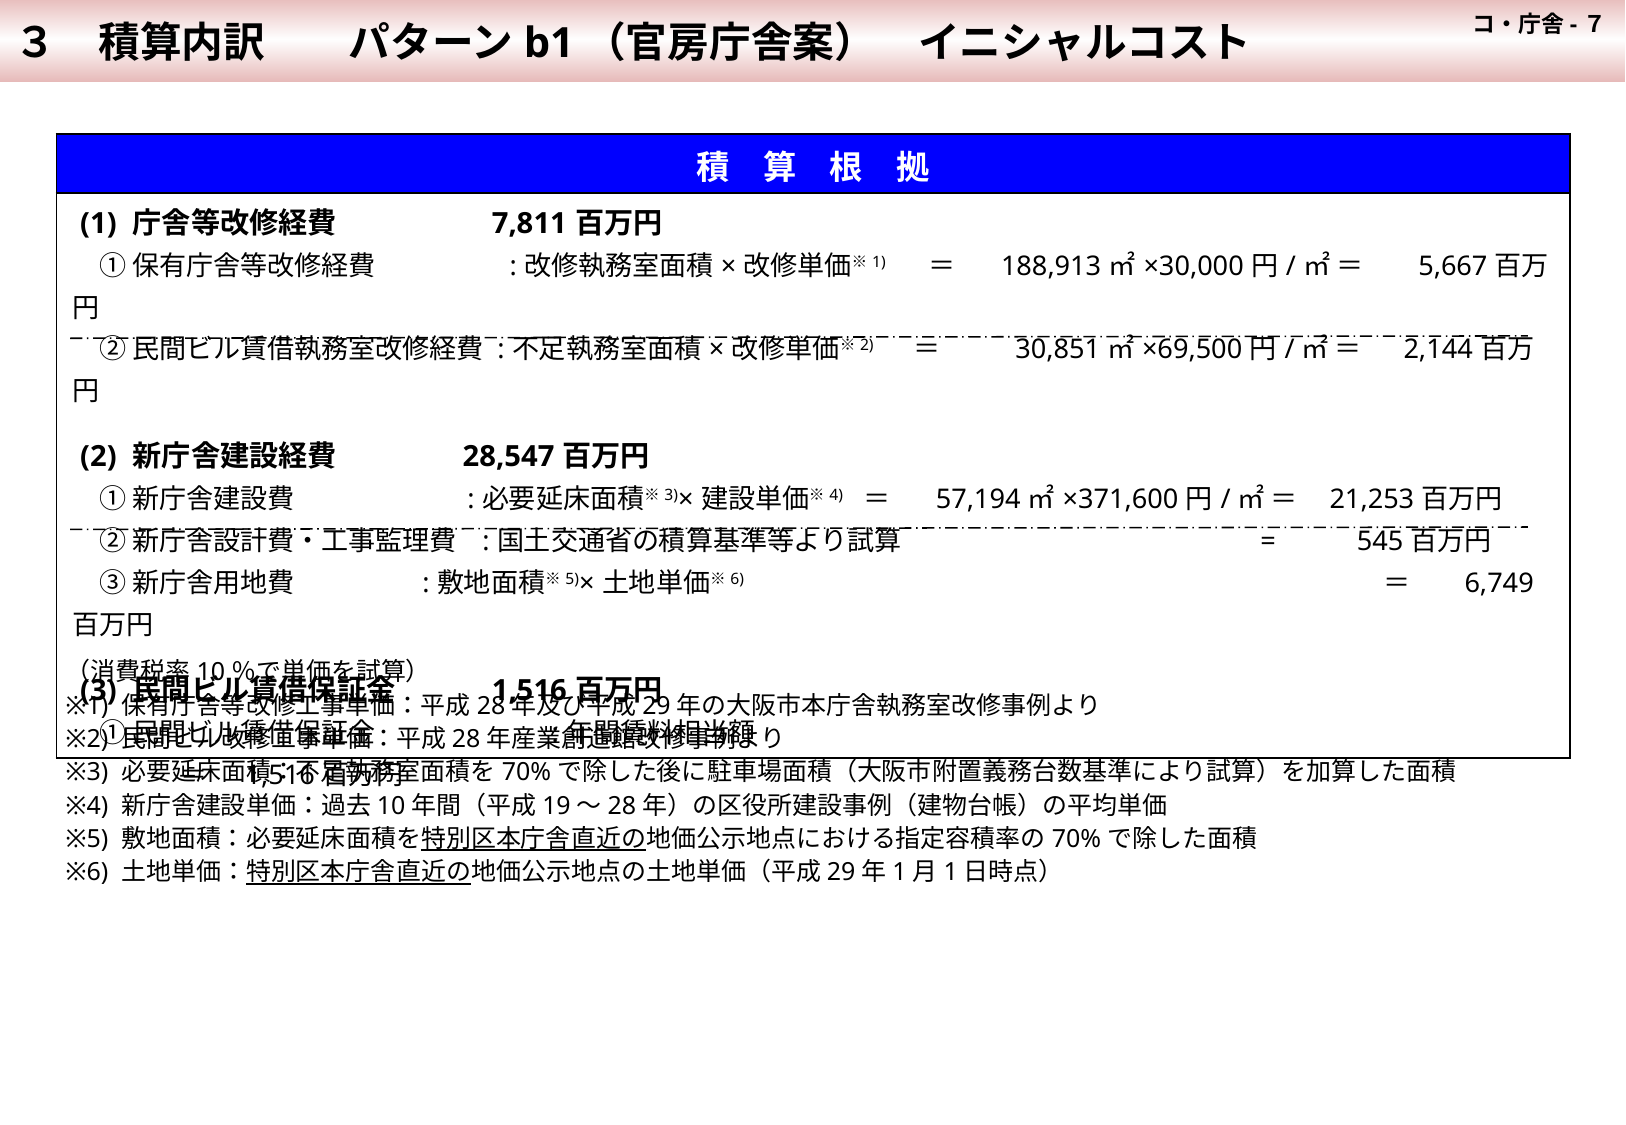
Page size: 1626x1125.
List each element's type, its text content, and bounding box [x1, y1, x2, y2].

text_box （消費税率10％で単価を試算） ※1) 保有庁舎等改修工事単価：平成28年及び平成29年の大阪市本庁舎執務室改修事例より ※2) 民間ビル改修工事単価：平成28年産業創造館改修事例より ※3) 必要延床面積：不足執務室面積を70%で除した後に駐車場面積（大阪市附置義務台数基準により試算）を加算した面積 ※4) 新庁舎建設単価：過去10年間（平成19～28年）の区役所建設事例（建物台帳）の平均単価 ※5) 敷地面積：必要延床面積を特別区本庁舎直近の地価公示地点における指定容積率の70%で除した面積 ※6) 土地単価：特別区本庁舎直近の地価公示地点の土地単価（平成29年1月1日時点） [50, 645, 1625, 917]
table_header 積 算 根 拠 [57, 135, 1569, 192]
text_box コ・庁舎-７ [1449, 2, 1621, 45]
table_cell (1) 庁舎等改修経費 7,811百万円 ① 保有庁舎等改修経費 :改修執務室面積×改修単価※1) ＝ 188,913㎡×30,000円/㎡ ＝ 5,667百万円 ② 民間ビル賃借執務室改修経費 :不足執務室面積×改修単価※2) ＝ 30,851㎡×69,500円/㎡ ＝ 2,144百万円 (2) 新庁舎建設経費 28,547百万円 ① 新庁舎建設費 :必要延床面積※3)×建設単価※4) ＝ 57,194㎡×371,600円/㎡ ＝ 21,253百万円 ② 新庁舎設計費・工事監理費 :国土交通省の積算基準等より試算 = 545百万円 ③ 新庁舎用地費 :敷地面積※5)×土地単価※6) ＝ 6,749百万円 (3) 民間ビル賃借保証金 1,516百万円 ① 民間ビル賃借保証金 :年間賃料相当額 ＝ 1,516百万円 [57, 194, 1569, 645]
text_box ３ 積算内訳 パターンb1（官房庁舎案） イニシャルコスト [0, 0, 1625, 84]
